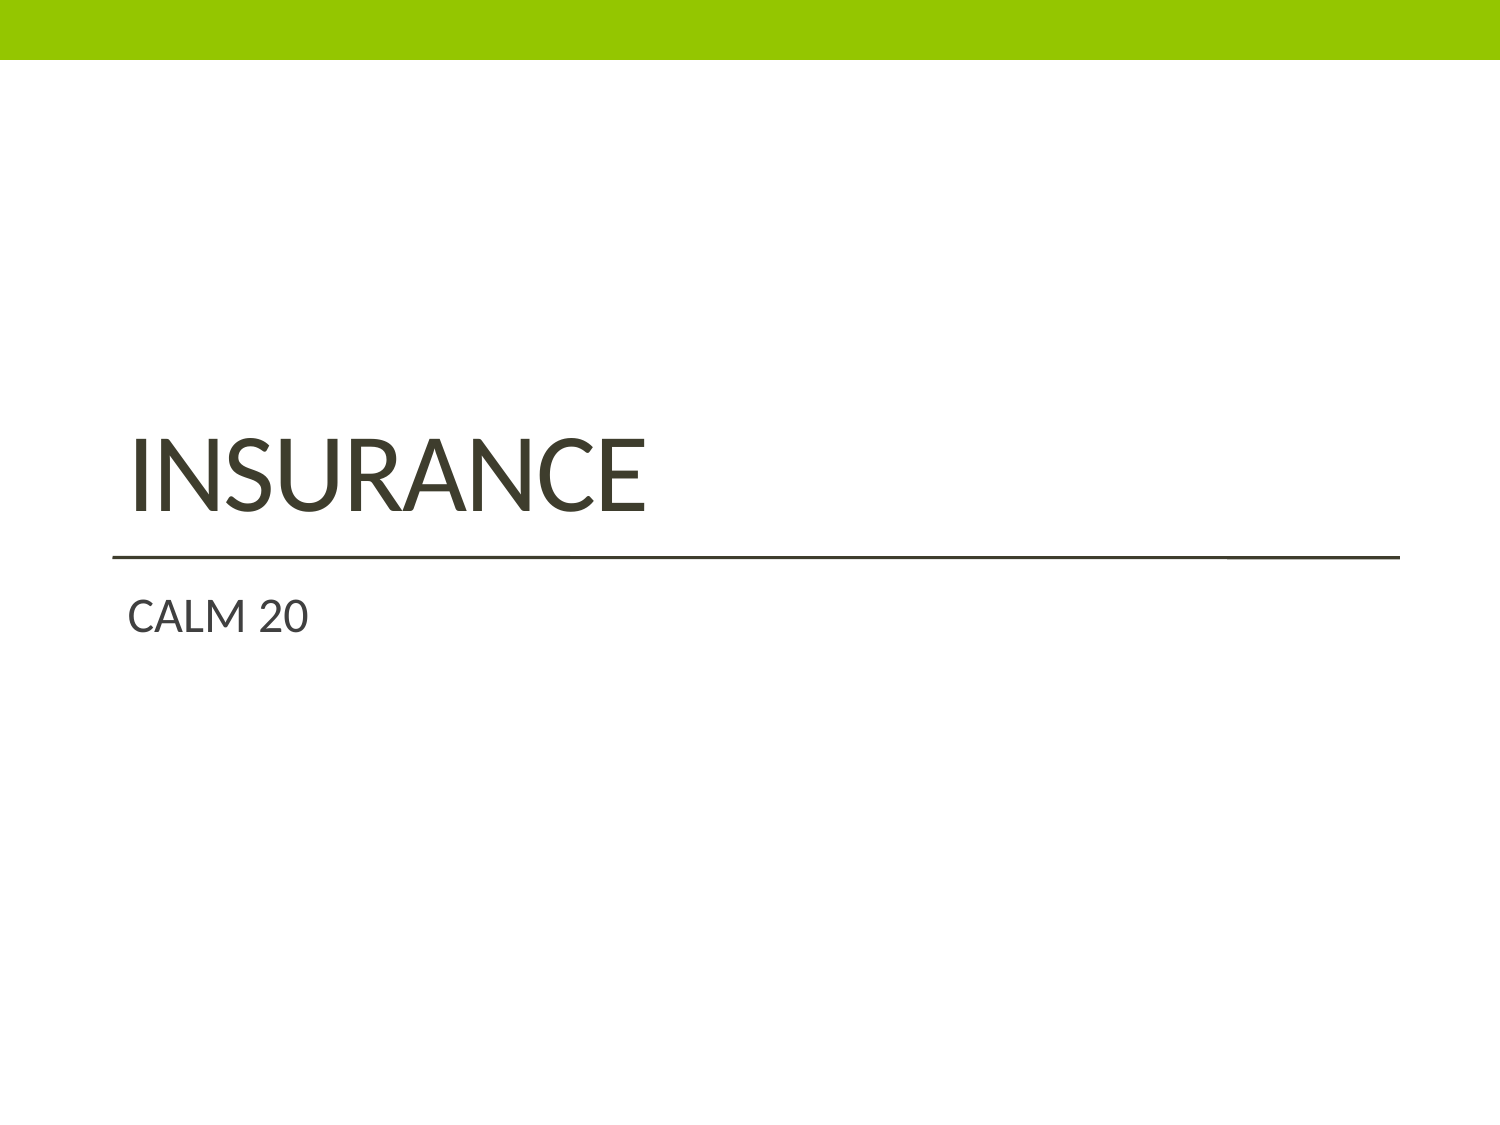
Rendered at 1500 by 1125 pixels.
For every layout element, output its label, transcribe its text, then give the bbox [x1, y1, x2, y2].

title Insurance [112, 224, 1400, 542]
subtitle CALM 20 [112, 575, 1163, 863]
